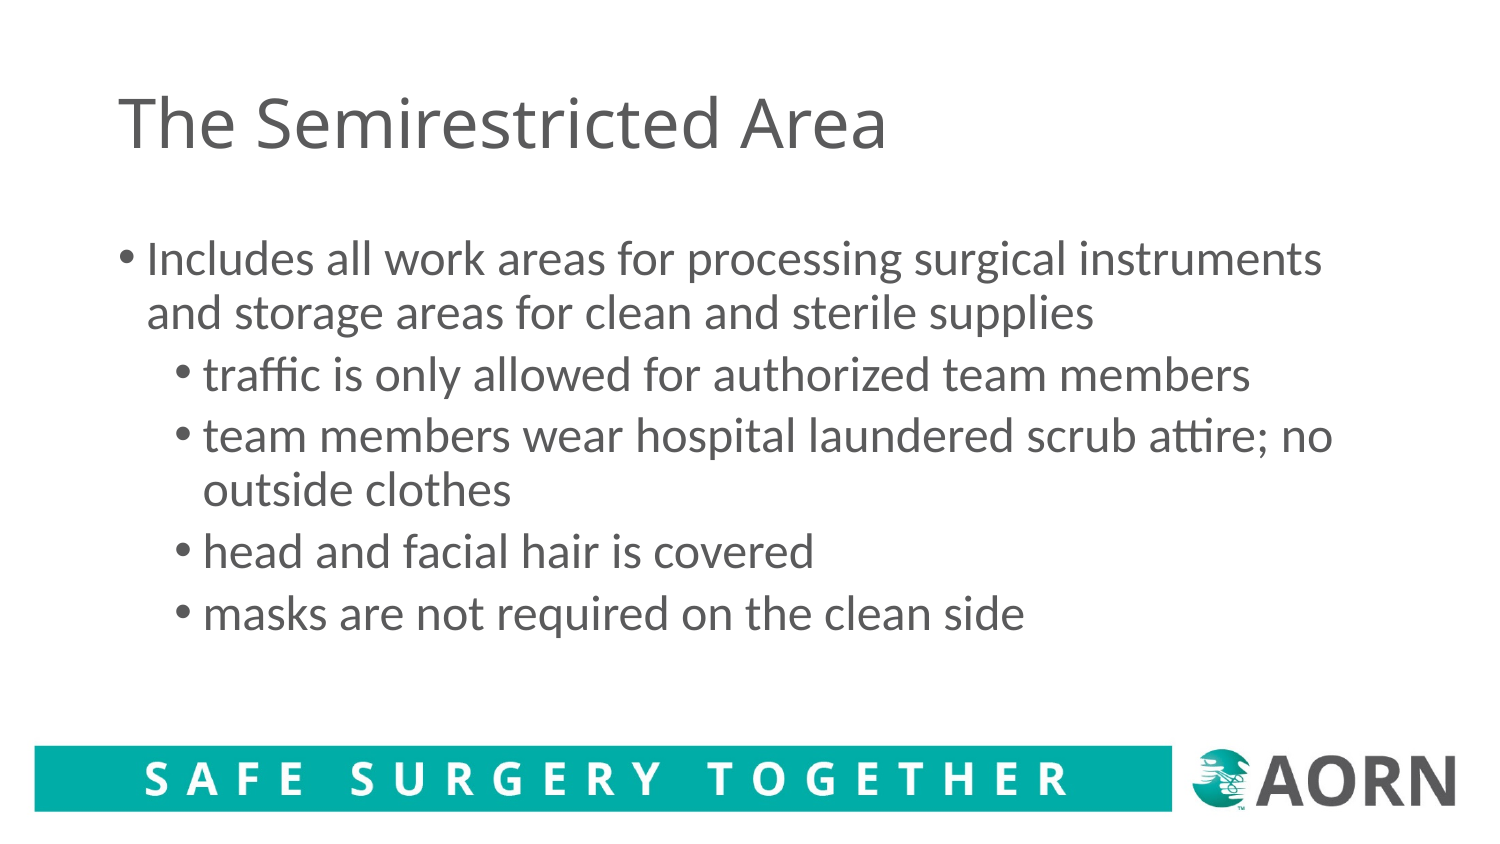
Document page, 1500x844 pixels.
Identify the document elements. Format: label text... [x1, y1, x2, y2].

picture [0, 707, 1495, 844]
title The Semirestricted Area [103, 44, 1397, 208]
list Includes all work areas for processing surgical instruments and storage areas for clean and sterile supplies traffic is only allowed for authorized team members team members wear hospital laundered scrub attire; no outside clothes head and facial hair is covered masks are not required on the clean side [103, 224, 1397, 717]
